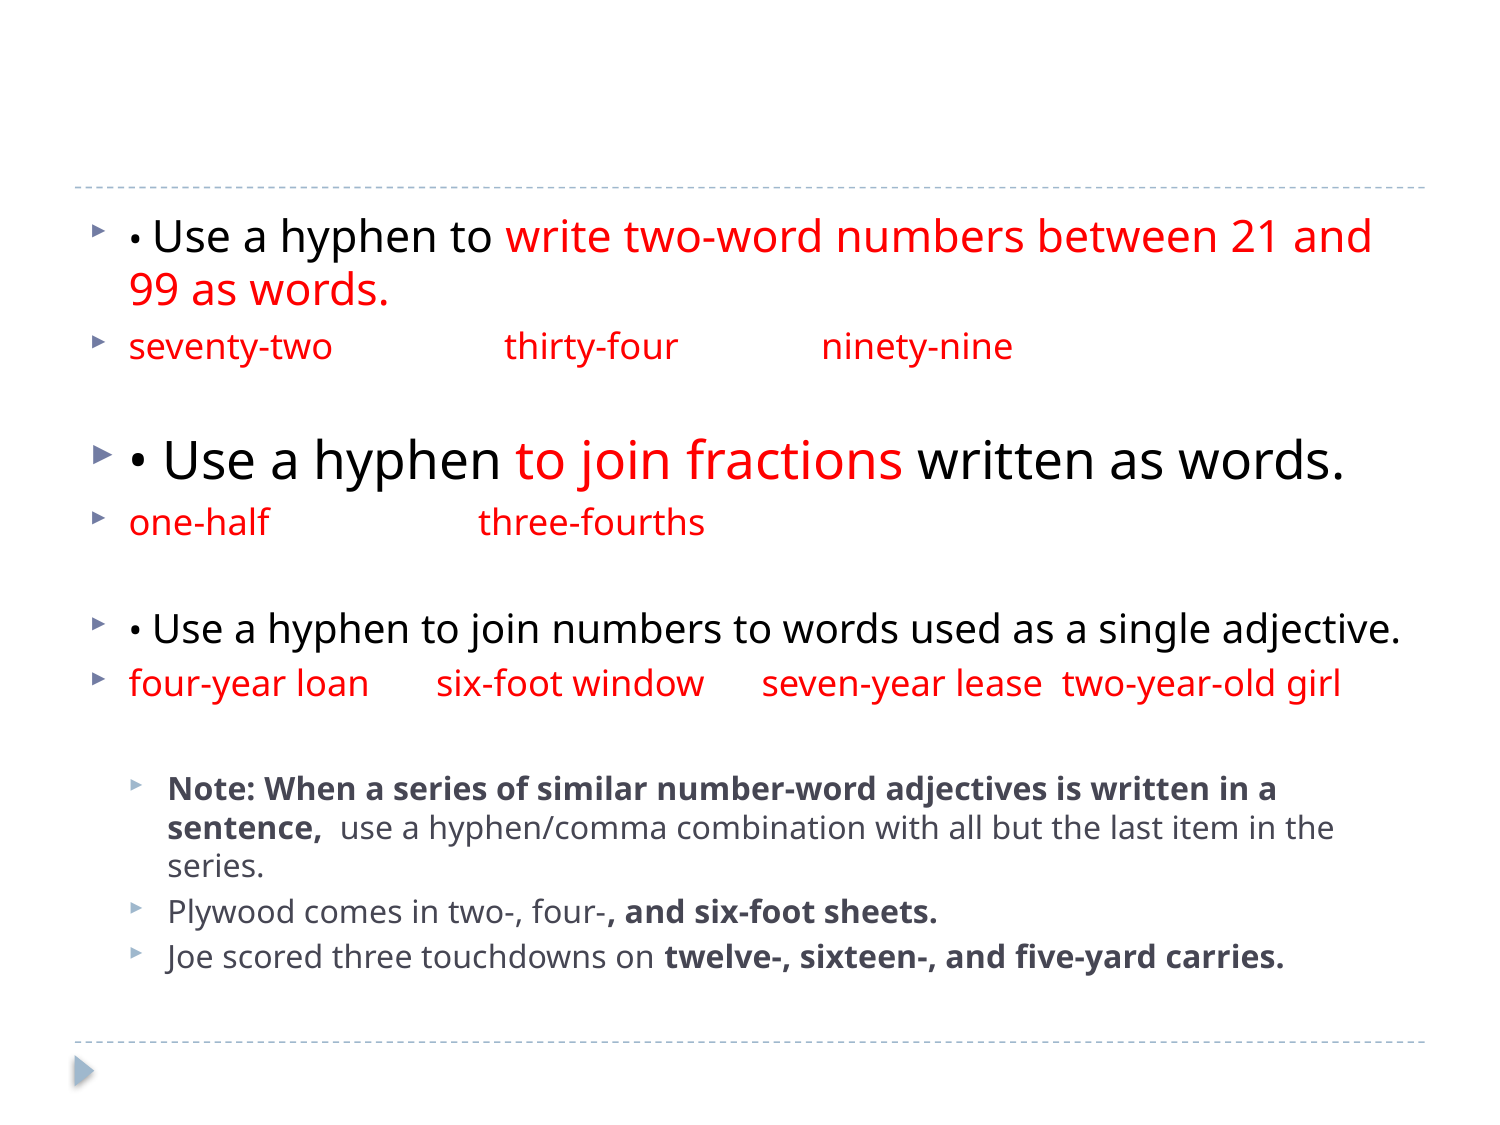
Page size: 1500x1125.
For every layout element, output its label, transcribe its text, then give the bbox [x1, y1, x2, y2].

list • Use a hyphen to write two-word numbers between 21 and 99 as words. seventy-two thirty-four ninety-nine • Use a hyphen to join fractions written as words. one-half three-fourths • Use a hyphen to join numbers to words used as a single adjective. four-year loan six-foot window seven-year lease two-year-old girl Note: When a series of similar number-word adjectives is written in a sentence, use a hyphen/comma combination with all but the last item in the series. Plywood comes in two-, four-, and six-foot sheets. Joe scored three touchdowns on twelve-, sixteen-, and five-yard carries. [75, 200, 1425, 1010]
